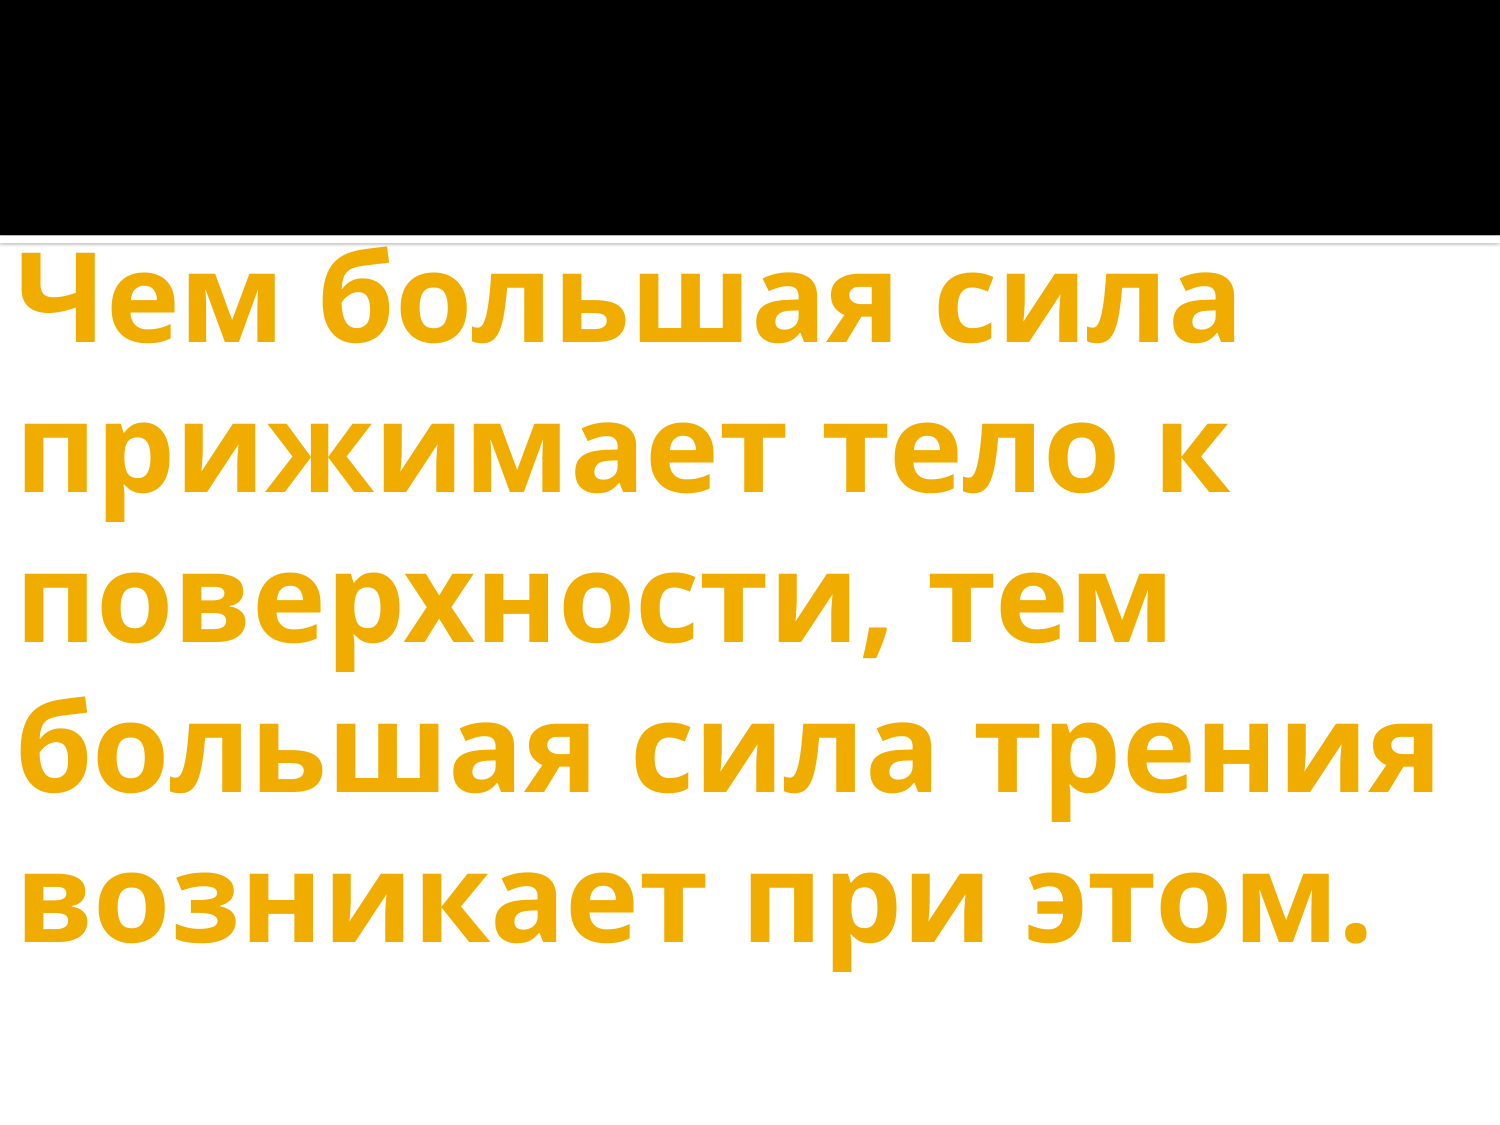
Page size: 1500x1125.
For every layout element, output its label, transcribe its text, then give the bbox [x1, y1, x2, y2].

title Чем большая сила прижимает тело к поверхности, тем большая сила трения возникает при этом. [0, 267, 1500, 917]
